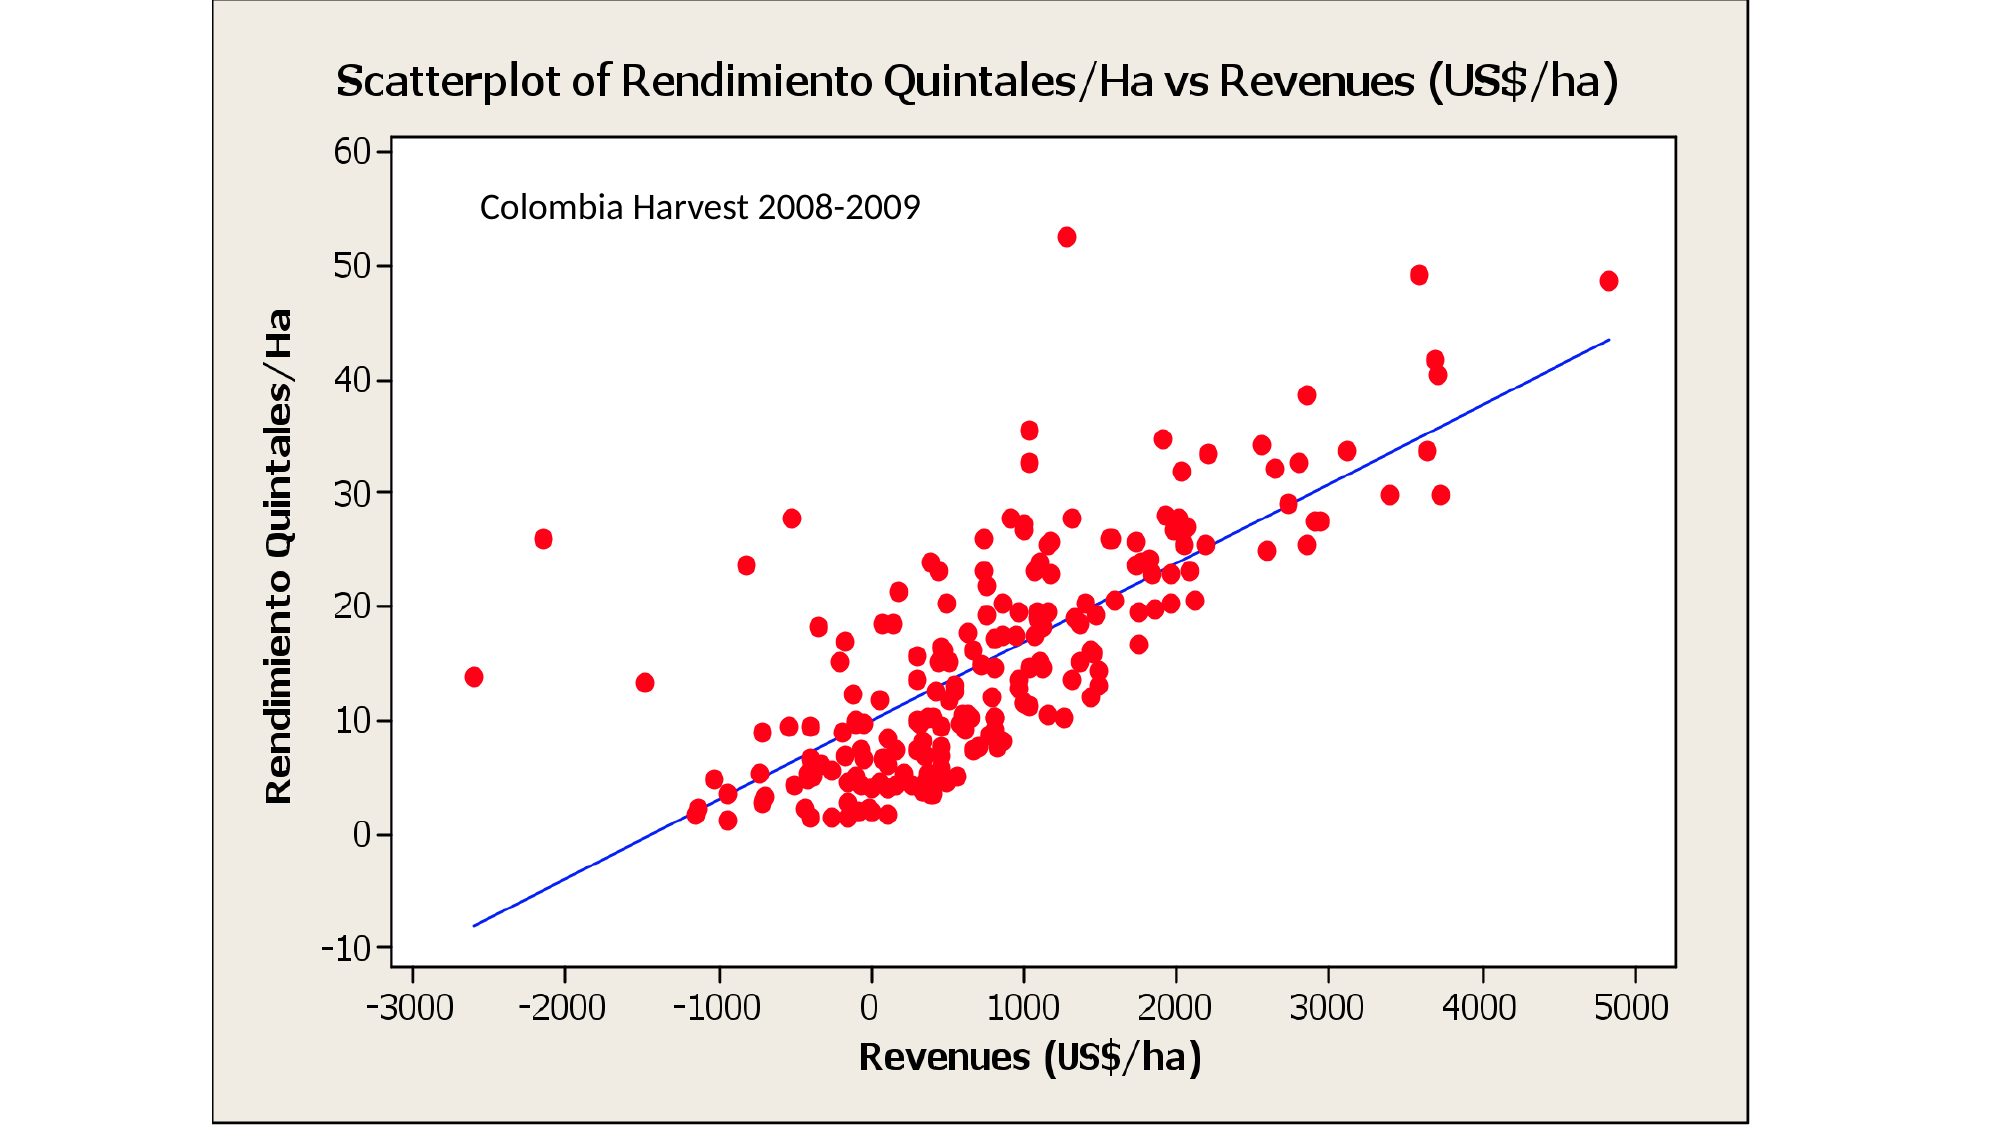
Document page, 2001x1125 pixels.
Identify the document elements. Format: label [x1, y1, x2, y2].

picture [212, 0, 1750, 1125]
